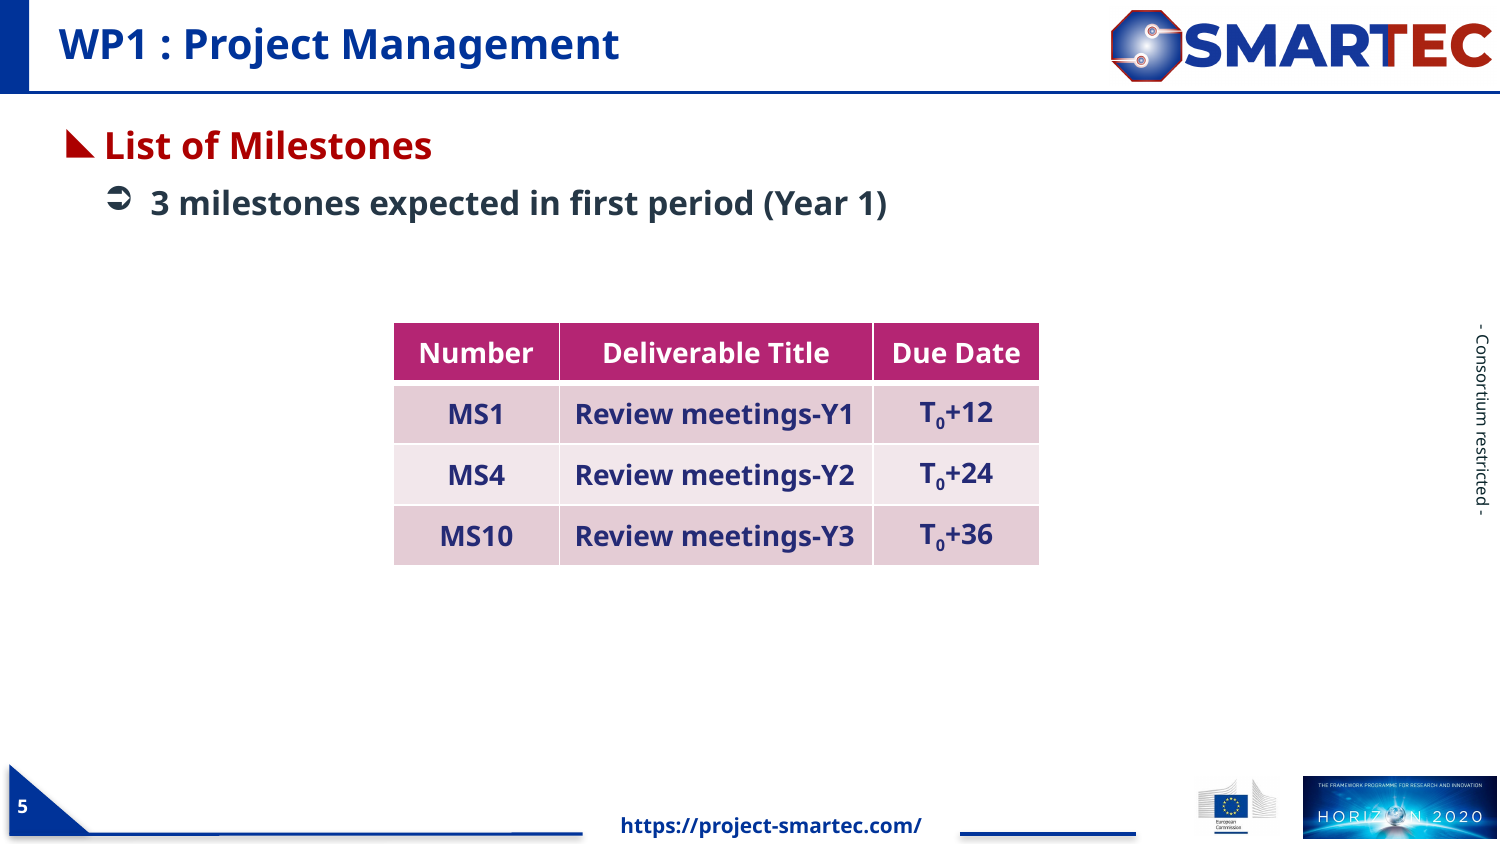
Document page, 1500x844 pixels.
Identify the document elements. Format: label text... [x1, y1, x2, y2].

table_cell T0+12 [874, 386, 1039, 443]
table_header Deliverable Title [560, 323, 872, 380]
table_cell T0+24 [874, 445, 1039, 504]
table_header Due Date [874, 323, 1039, 380]
picture [1332, 801, 1445, 839]
title WP1 : Project Management [43, 0, 1467, 93]
list List of Milestones 3 milestones expected in first period (Year 1) [29, 114, 1467, 204]
table_cell Review meetings-Y2 [560, 445, 872, 504]
table_header Number [394, 323, 559, 380]
table_cell MS4 [394, 445, 559, 504]
table_cell MS10 [394, 506, 559, 565]
picture [1445, 833, 1480, 839]
picture [1467, 6, 1497, 86]
table_cell MS1 [394, 386, 559, 443]
picture [1303, 776, 1497, 839]
table_cell Review meetings-Y1 [560, 386, 872, 443]
table_cell Review meetings-Y3 [560, 506, 872, 565]
picture [1194, 776, 1280, 836]
table_cell T0+36 [874, 506, 1039, 565]
